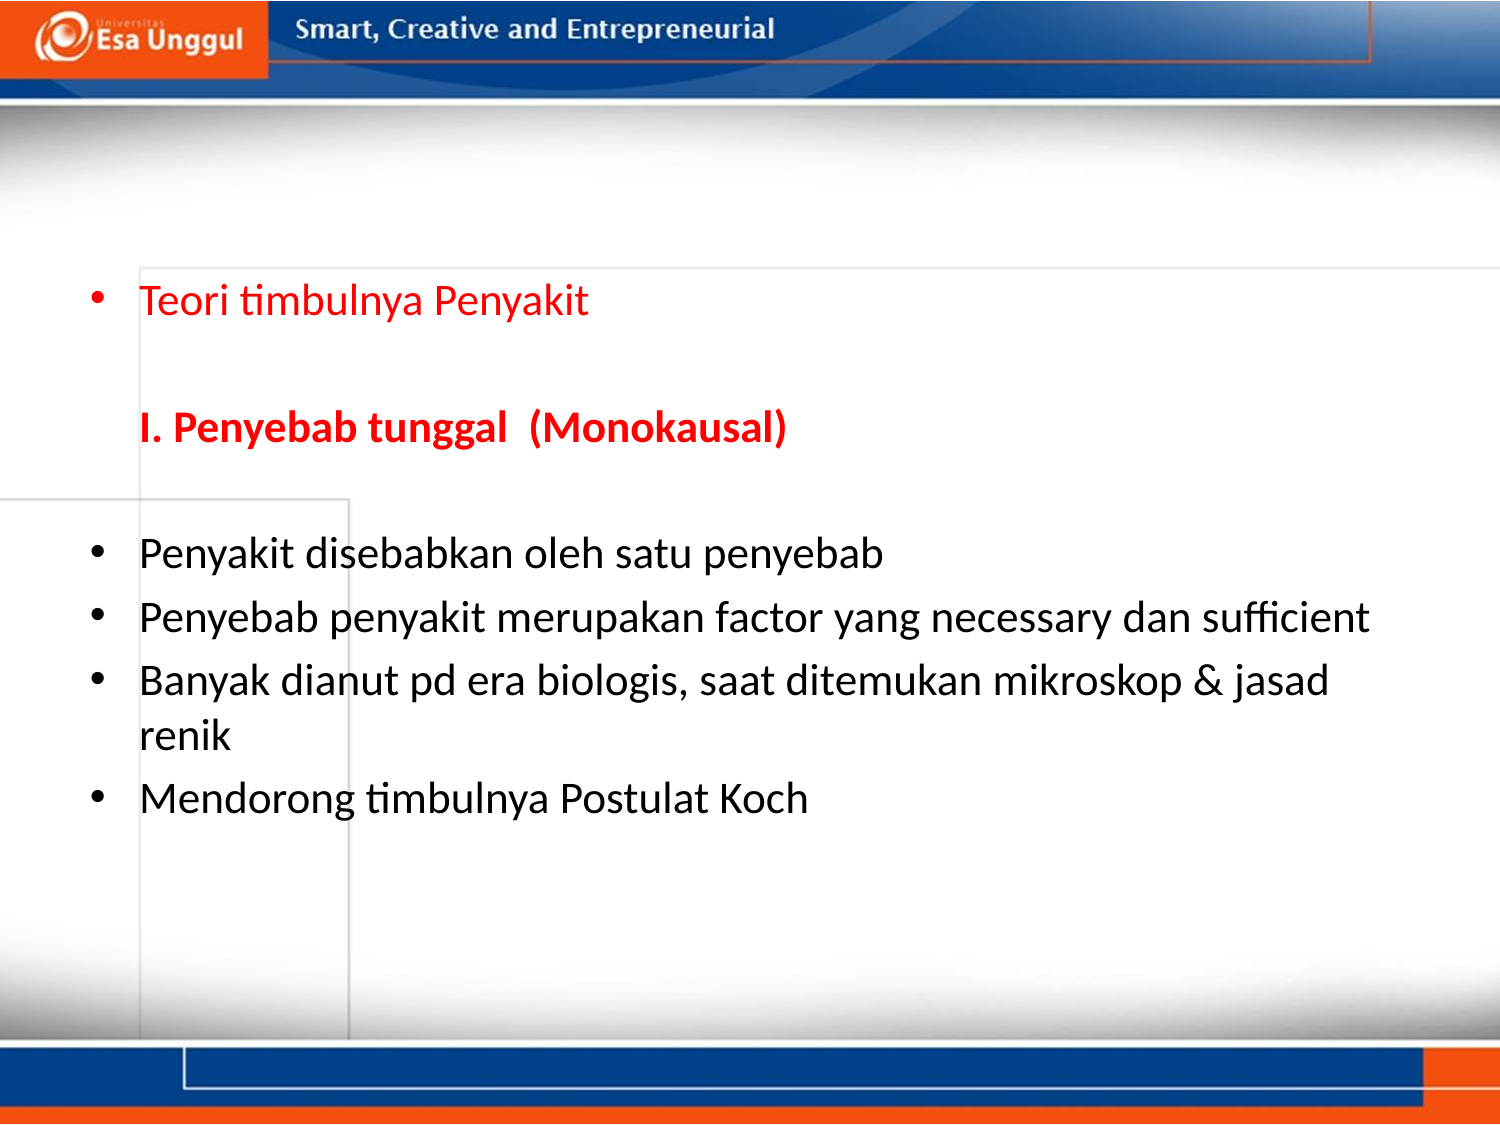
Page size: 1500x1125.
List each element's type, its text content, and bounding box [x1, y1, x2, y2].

picture [0, 1, 1500, 1124]
list Teori timbulnya Penyakit I. Penyebab tunggal (Monokausal) Penyakit disebabkan oleh satu penyebab Penyebab penyakit merupakan factor yang necessary dan sufficient Banyak dianut pd era biologis, saat ditemukan mikroskop & jasad renik Mendorong timbulnya Postulat Koch [75, 262, 1425, 1005]
